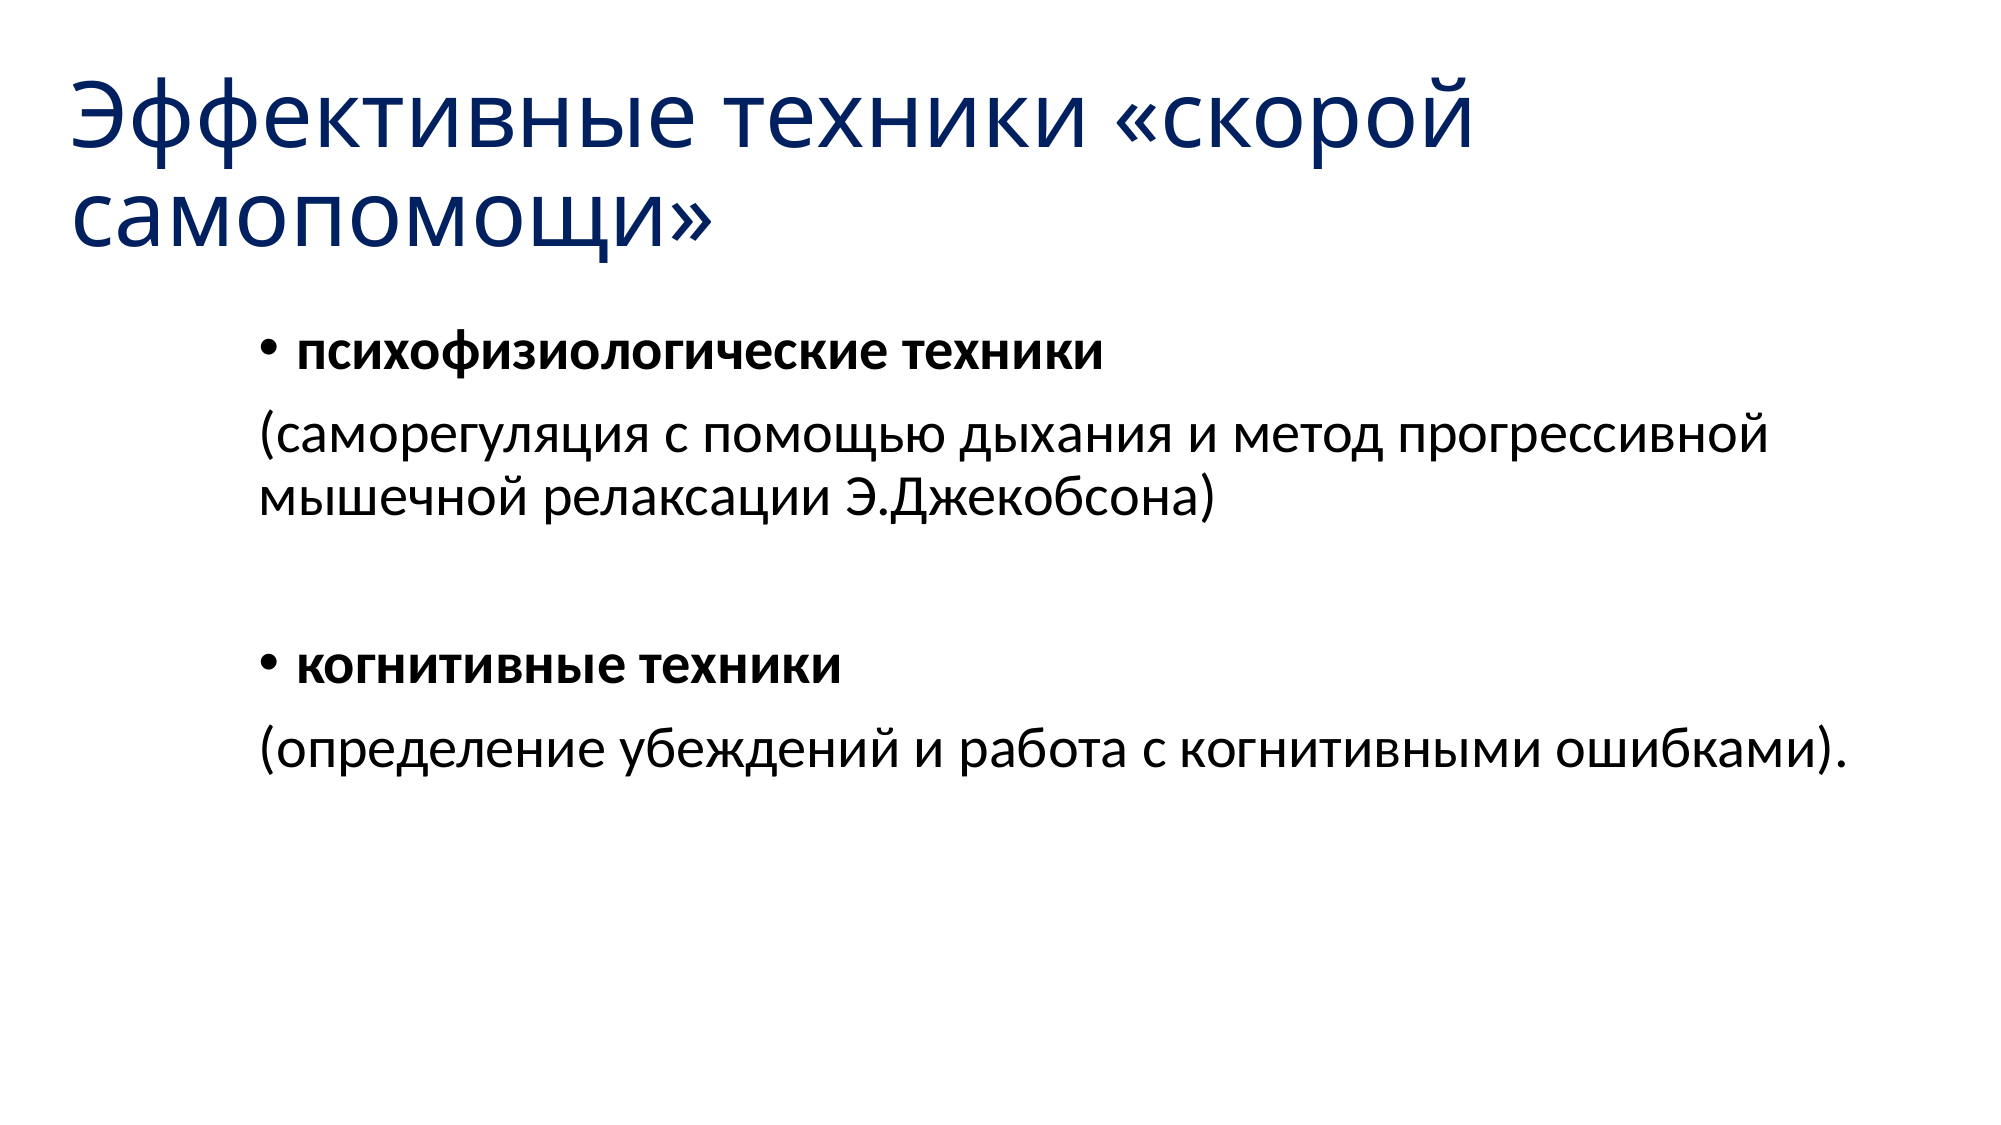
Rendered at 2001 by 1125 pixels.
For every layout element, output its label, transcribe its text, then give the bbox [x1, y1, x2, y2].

list психофизиологические техники (саморегуляция с помощью дыхания и метод прогрессивной мышечной релаксации Э.Джекобсона) когнитивные техники (определение убеждений и работа с когнитивными ошибками). [243, 311, 1887, 1093]
title Эффективные техники «скорой самопомощи» [55, 23, 1887, 312]
